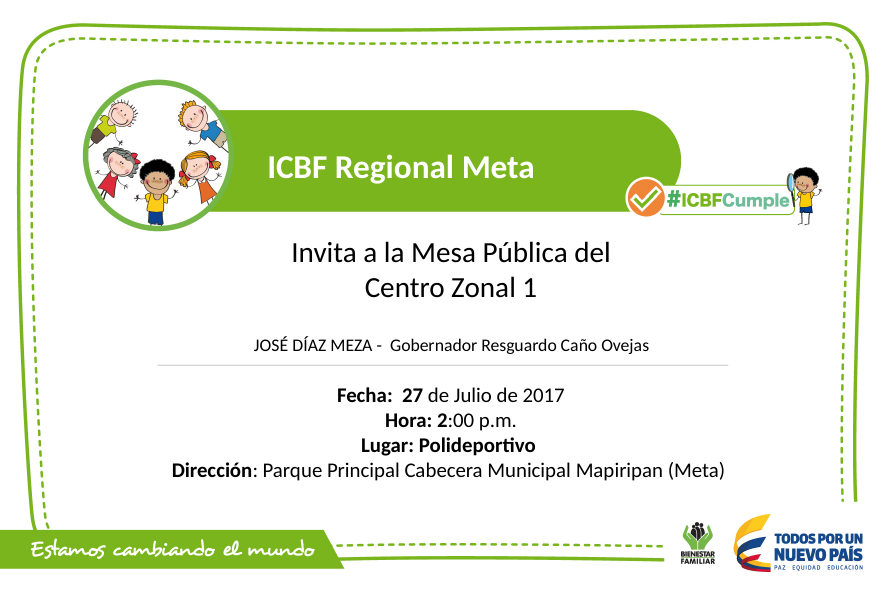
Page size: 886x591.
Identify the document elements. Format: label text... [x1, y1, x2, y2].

text_box Fecha: 27 de Julio de 2017 Hora: 2:00 p.m. Lugar: Polideportivo Dirección: Parque Principal Cabecera Municipal Mapiripan (Meta) [131, 374, 771, 490]
text_box JOSÉ DÍAZ MEZA - Gobernador Resguardo Caño Ovejas [184, 326, 719, 363]
picture [0, 0, 886, 591]
text_box ICBF Regional Meta [252, 137, 578, 193]
text_box Invita a la Mesa Pública del Centro Zonal 1 [259, 225, 643, 311]
